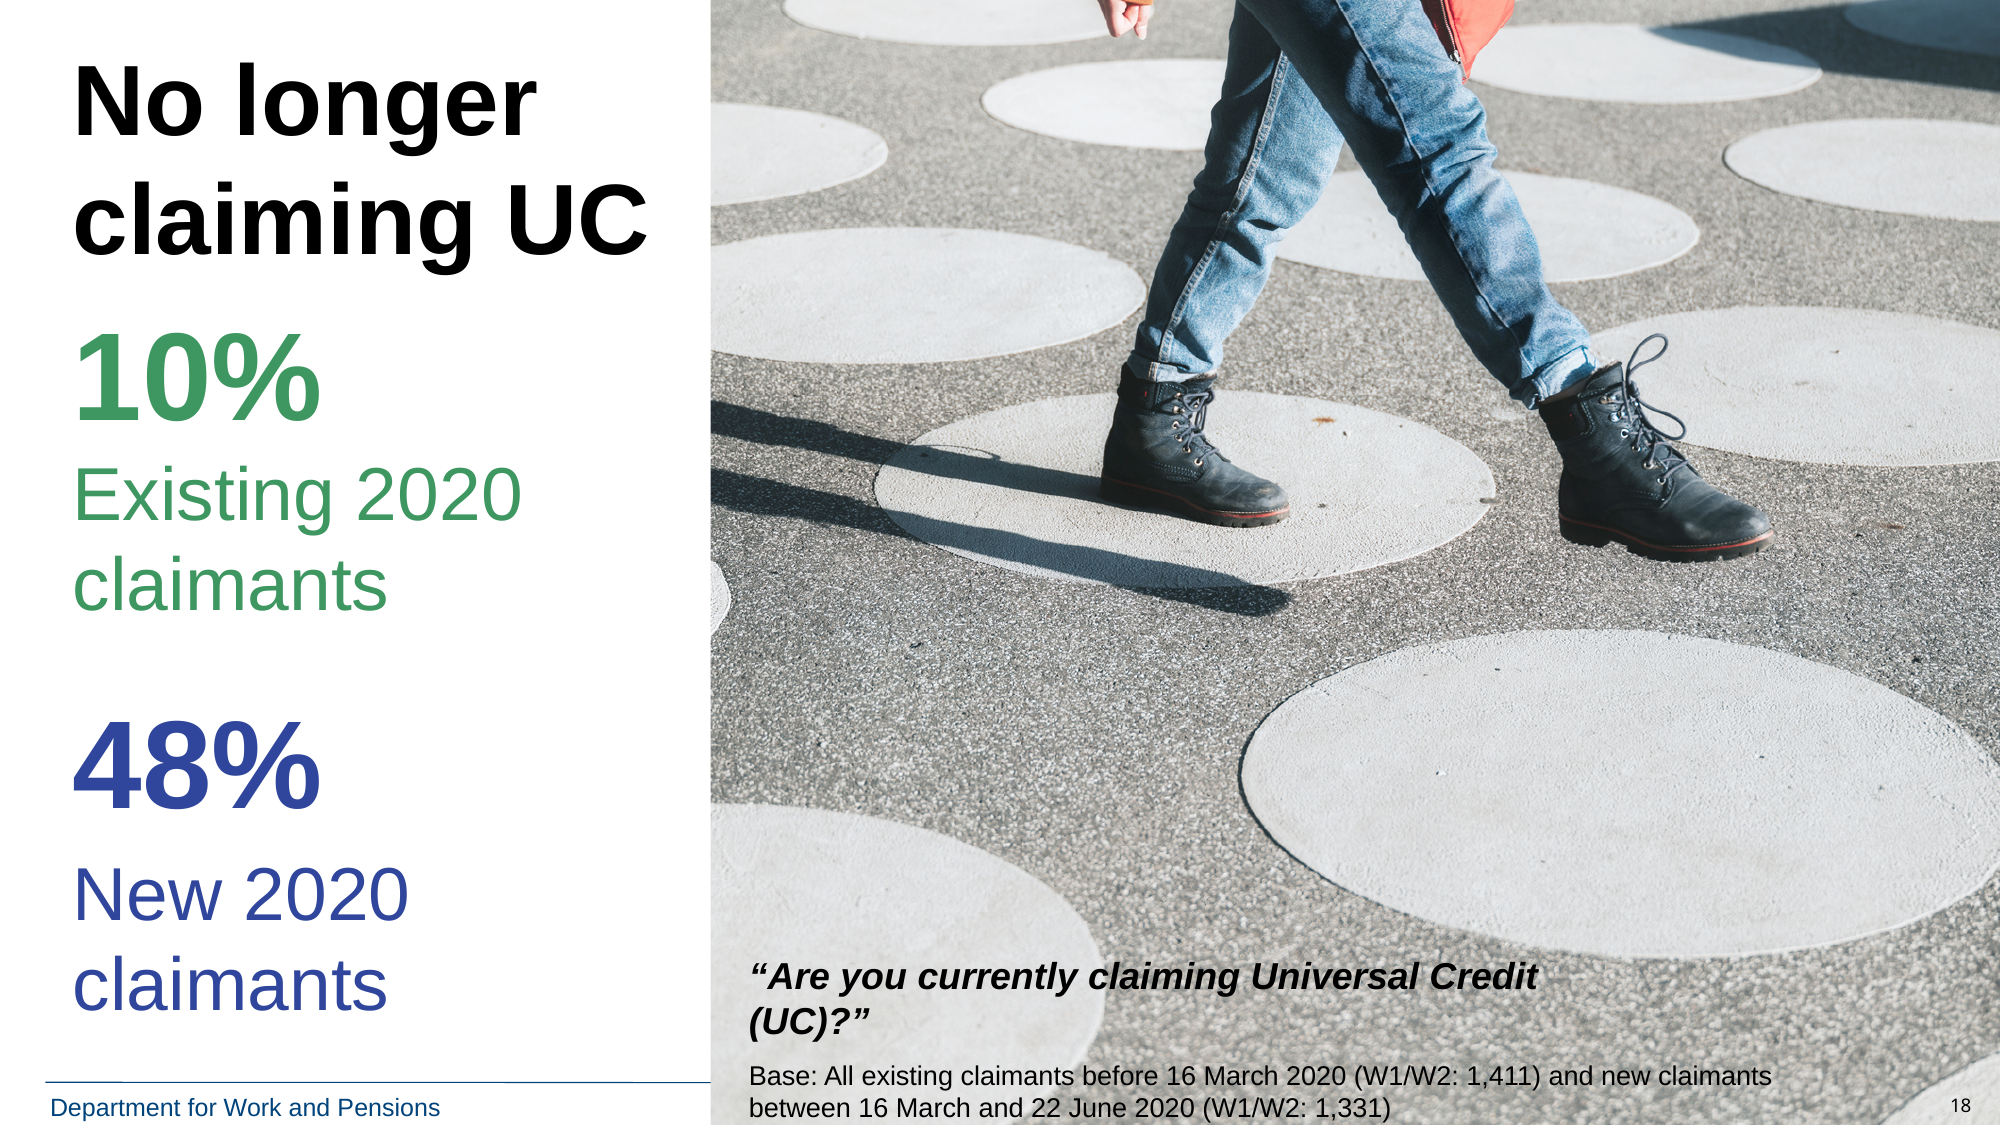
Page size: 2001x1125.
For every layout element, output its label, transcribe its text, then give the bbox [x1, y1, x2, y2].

picture [710, 0, 2000, 1125]
list No longer claiming UC 10% Existing 2020 claimants 48% New 2020 claimants [72, 35, 652, 1030]
